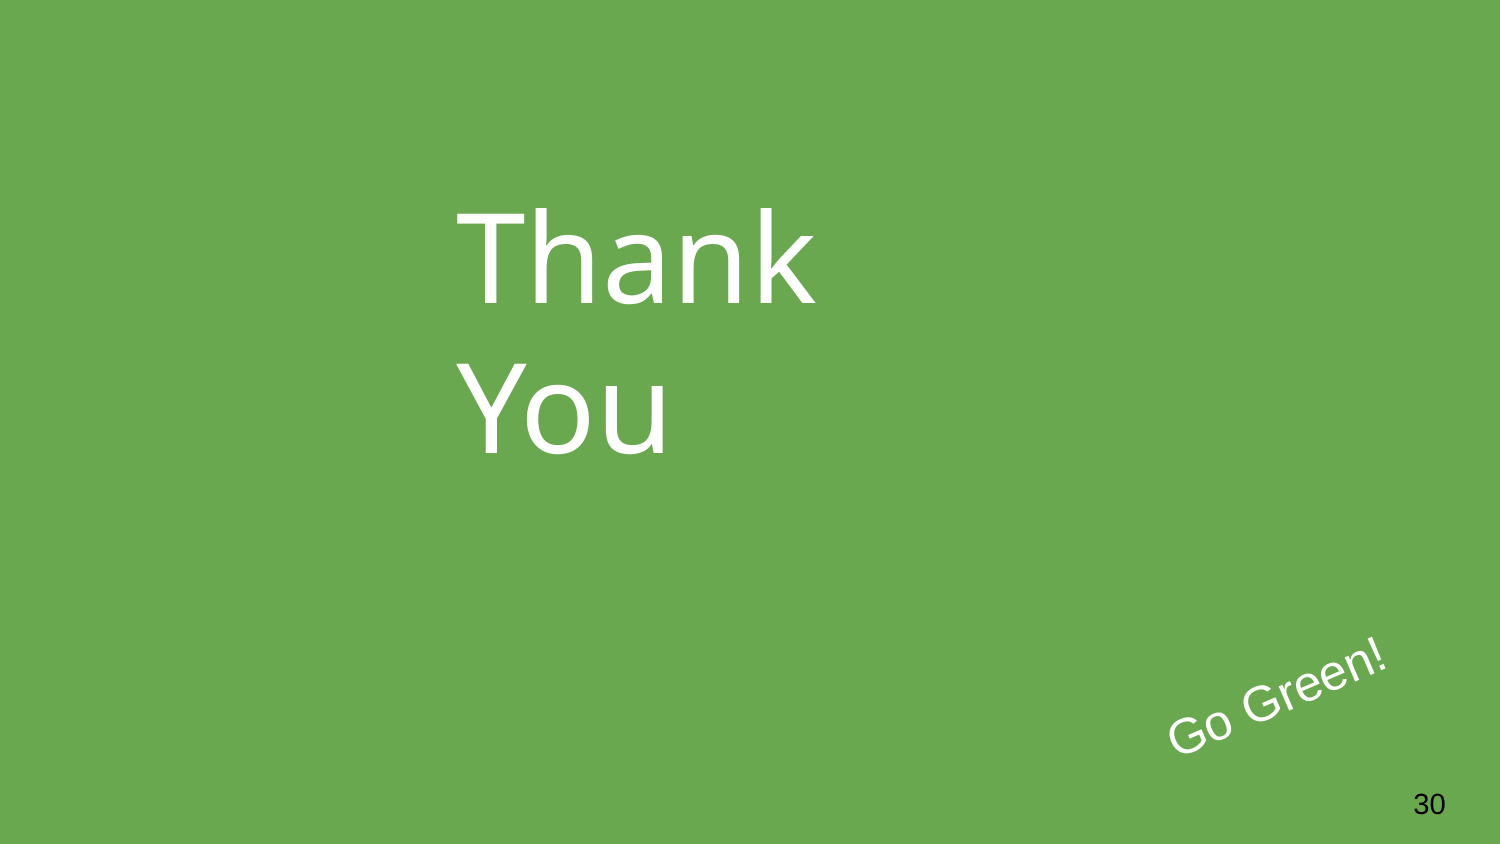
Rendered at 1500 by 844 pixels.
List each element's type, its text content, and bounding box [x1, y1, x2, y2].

title Thank You [441, 329, 994, 494]
slide_number 30 [1398, 770, 1489, 835]
text_box Go Green! [1136, 583, 1468, 818]
